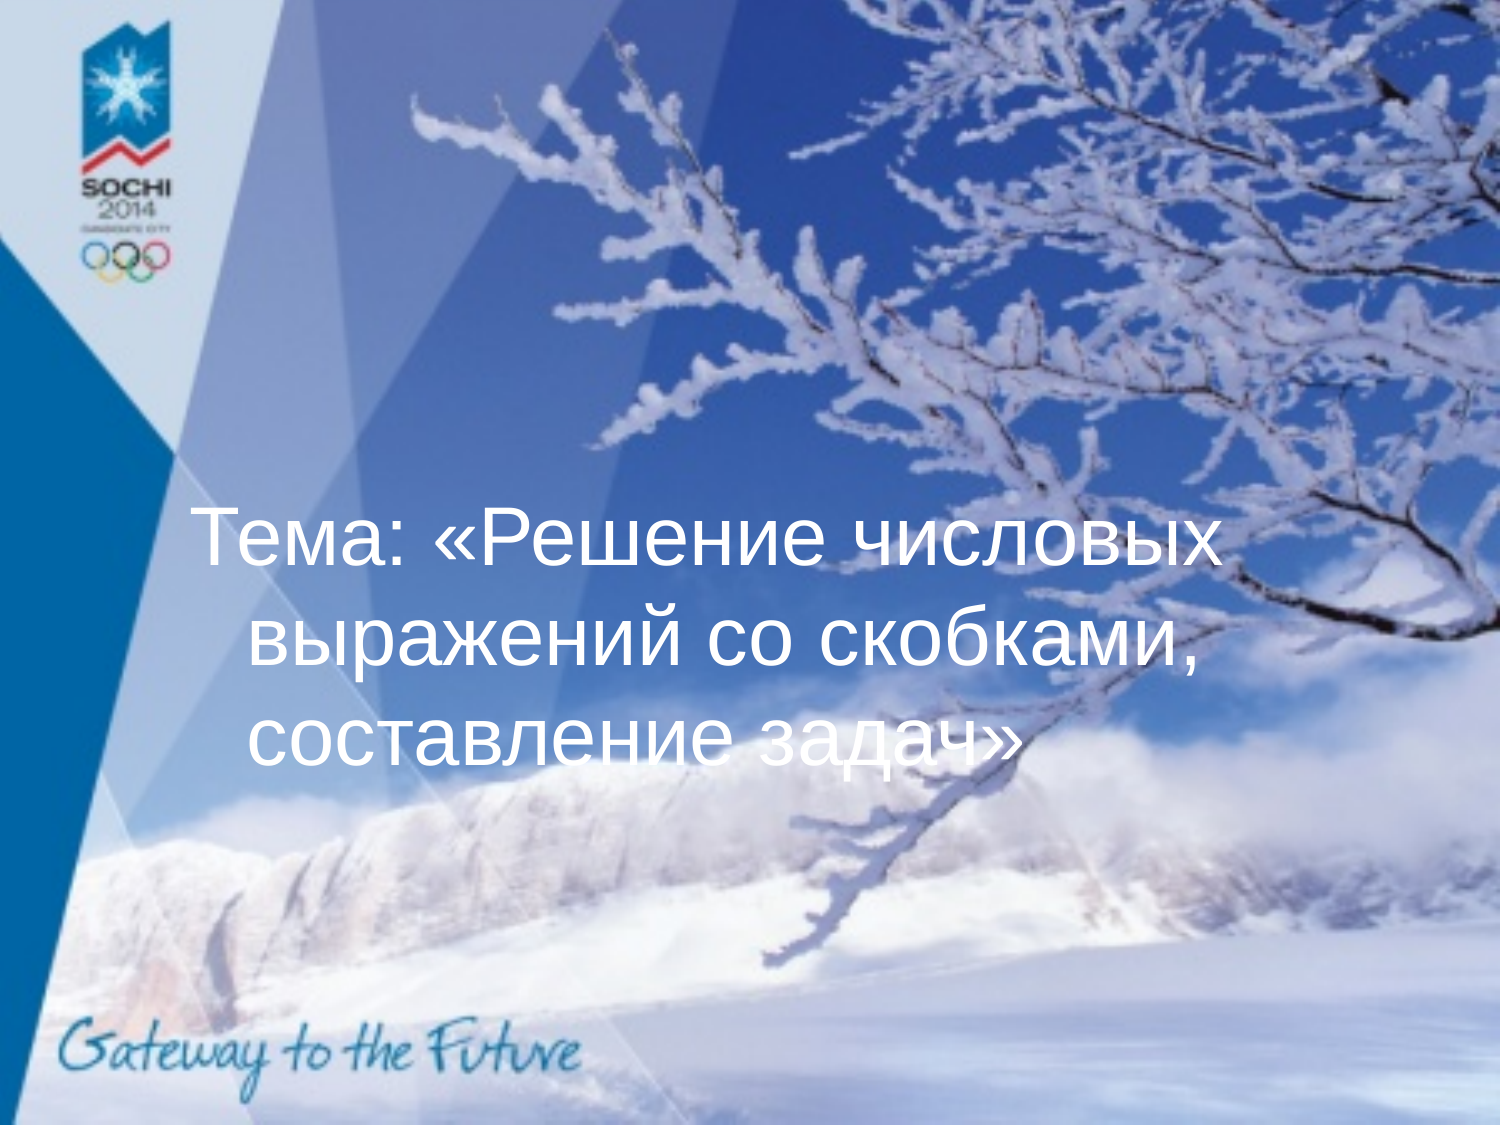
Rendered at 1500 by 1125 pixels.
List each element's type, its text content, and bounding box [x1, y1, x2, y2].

picture [0, 0, 1500, 1125]
list Тема: «Решение числовых выражений со скобками, составление задач» [174, 474, 1413, 876]
